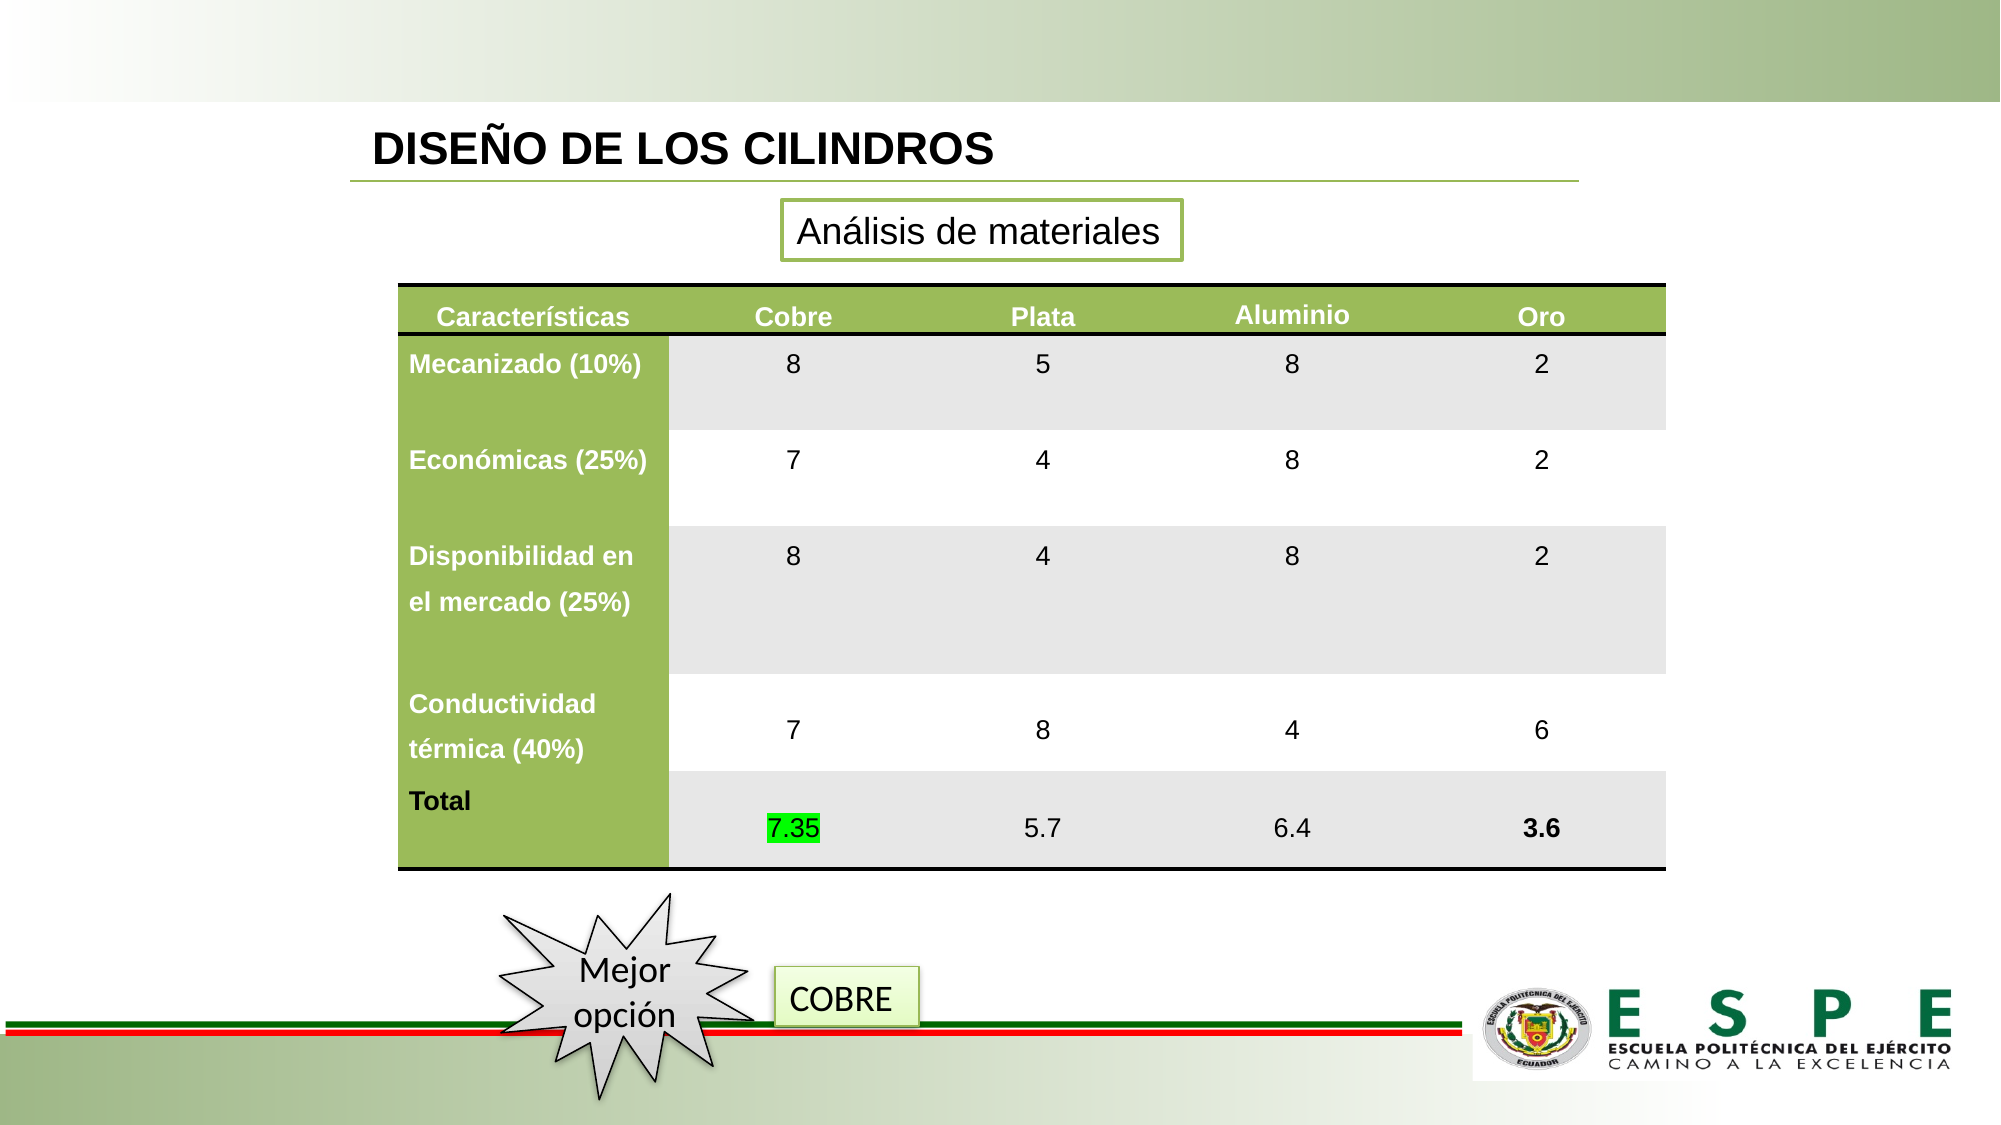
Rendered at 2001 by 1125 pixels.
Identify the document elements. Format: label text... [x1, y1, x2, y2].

table_cell 4 [918, 430, 1168, 526]
table_cell Total [398, 771, 669, 867]
table_cell 2 [1417, 430, 1666, 526]
table_cell 8 [669, 526, 918, 674]
text_box Análisis de materiales [780, 198, 1184, 262]
table_cell 4 [1168, 674, 1417, 771]
table_header Características [398, 287, 669, 332]
table_cell 8 [669, 336, 918, 430]
table_cell Conductividad térmica (40%) [398, 674, 669, 771]
table_cell 8 [1168, 526, 1417, 674]
table_cell 3.6 [1417, 771, 1666, 867]
table_cell 6.4 [1168, 771, 1417, 867]
table_cell Económicas (25%) [398, 430, 669, 526]
table_cell 5.7 [918, 771, 1168, 867]
table_cell Mecanizado (10%) [398, 336, 669, 430]
text_box DISEÑO DE LOS CILINDROS [350, 103, 1018, 180]
table_cell 7.35 [669, 771, 918, 867]
table_header Oro [1417, 287, 1666, 332]
table_header Cobre [669, 287, 918, 332]
table_cell 6 [1417, 674, 1666, 771]
table_cell Disponibilidad en el mercado (25%) [398, 526, 669, 674]
table_cell 5 [918, 336, 1168, 430]
table_cell 2 [1417, 336, 1666, 430]
table_cell 7 [669, 430, 918, 526]
text_box COBRE [774, 966, 920, 1027]
table_cell 8 [1168, 336, 1417, 430]
table_cell 4 [918, 526, 1168, 674]
table_cell 7 [669, 674, 918, 771]
table_header Plata [918, 287, 1168, 332]
text_box Mejor opción [498, 892, 755, 1101]
table_cell 8 [918, 674, 1168, 771]
table_header Aluminio [1168, 287, 1417, 332]
table_cell 2 [1417, 526, 1666, 674]
picture [1472, 976, 1977, 1081]
table_cell 8 [1168, 430, 1417, 526]
